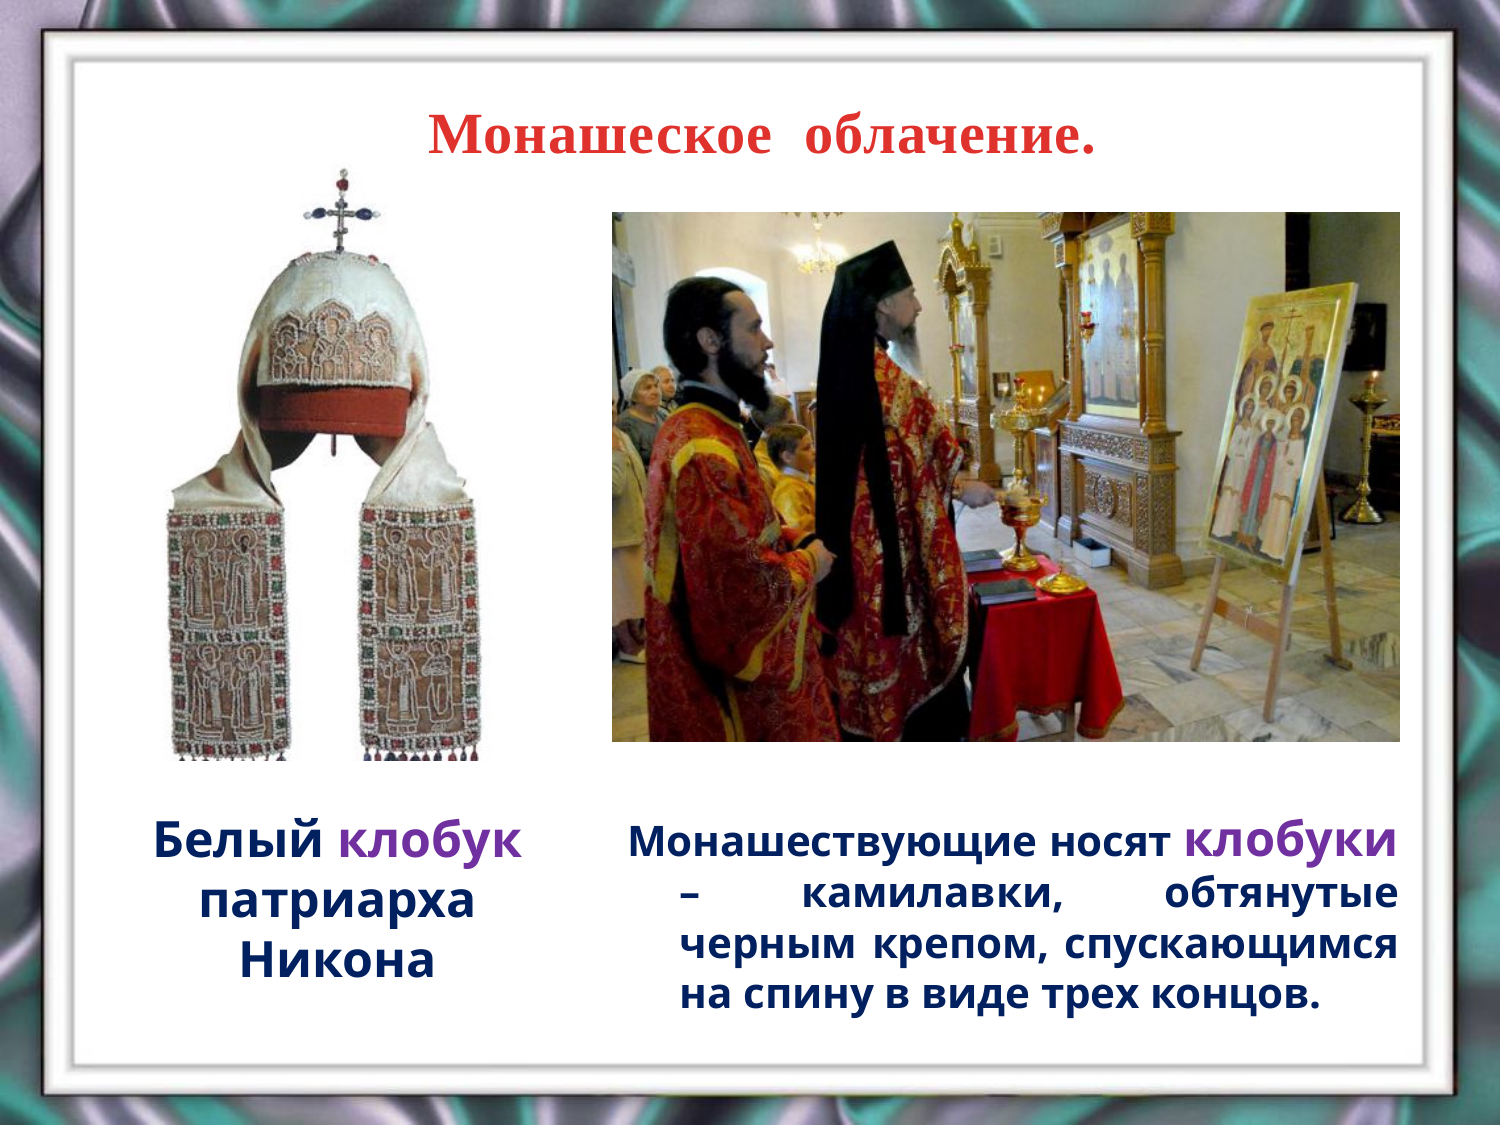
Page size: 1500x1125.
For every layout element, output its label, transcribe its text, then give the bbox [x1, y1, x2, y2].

title Монашеское облачение. [75, 87, 1451, 173]
text_box Белый клобук патриарха Никона [99, 799, 575, 995]
picture [0, 0, 1500, 1125]
list Монашествующие носят клобуки – камилавки, обтянутые черным крепом, спускающимся на спину в виде трех концов. [612, 800, 1414, 1063]
